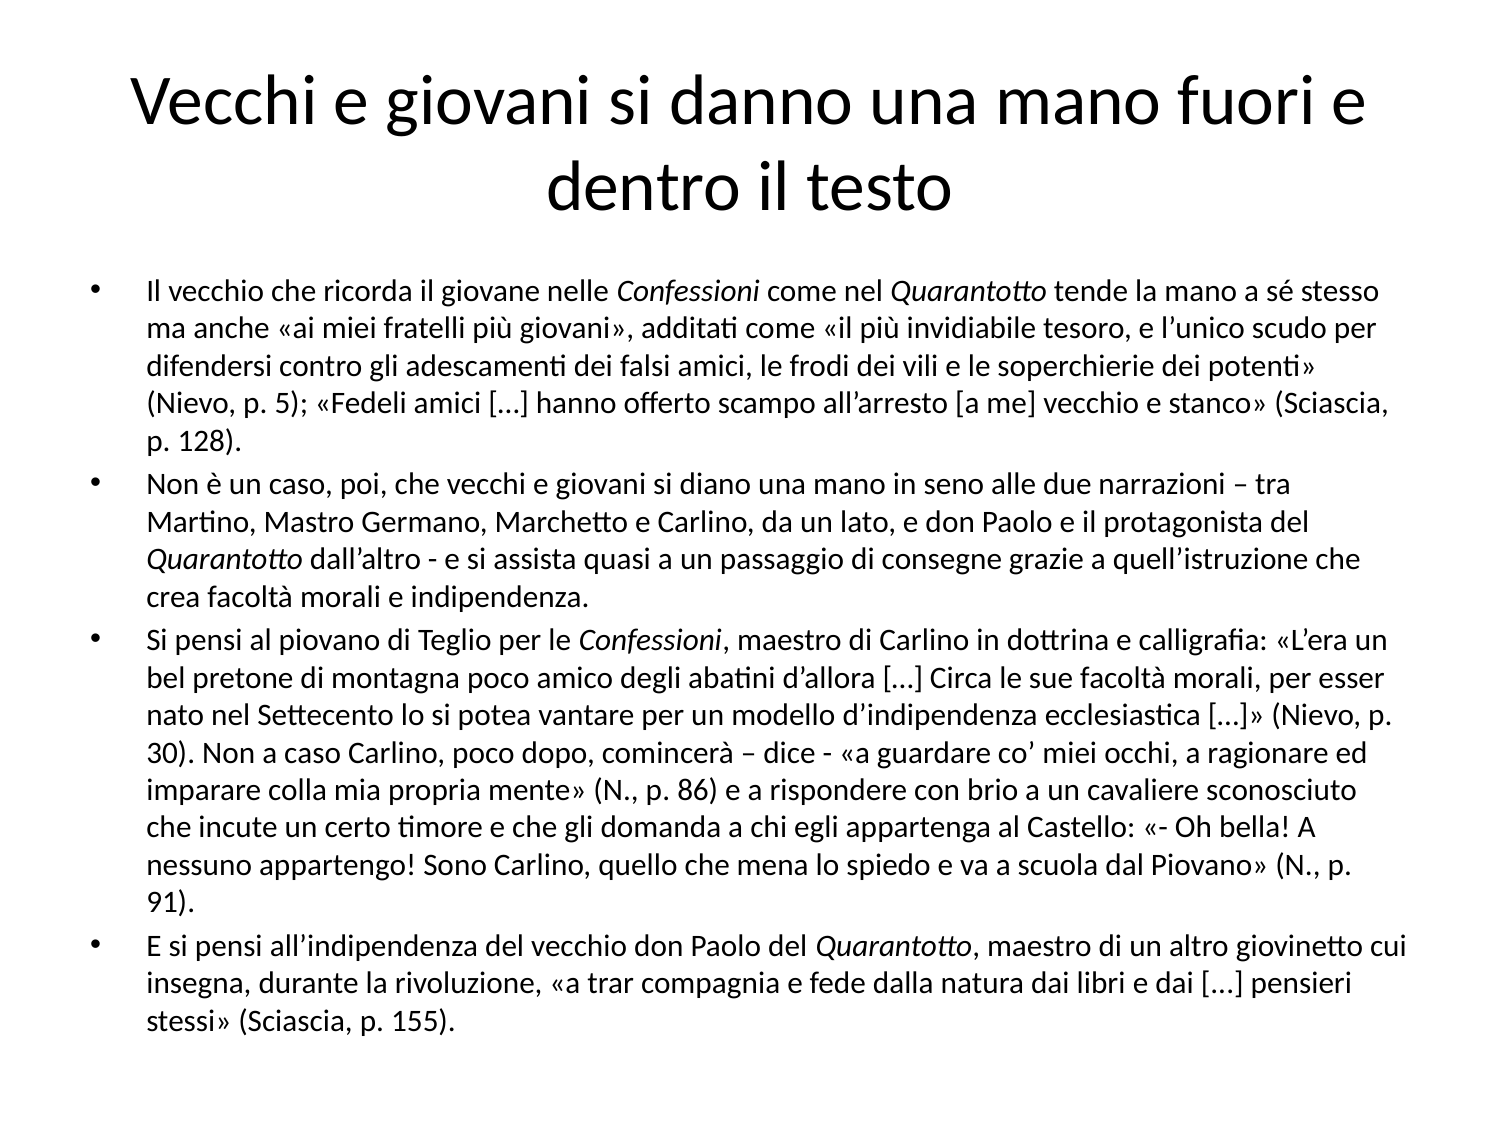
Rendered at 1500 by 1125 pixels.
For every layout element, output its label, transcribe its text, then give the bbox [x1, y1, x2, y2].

list Il vecchio che ricorda il giovane nelle Confessioni come nel Quarantotto tende la mano a sé stesso ma anche «ai miei fratelli più giovani», additati come «il più invidiabile tesoro, e l’unico scudo per difendersi contro gli adescamenti dei falsi amici, le frodi dei vili e le soperchierie dei potenti» (Nievo, p. 5); «Fedeli amici […] hanno offerto scampo all’arresto [a me] vecchio e stanco» (Sciascia, p. 128). Non è un caso, poi, che vecchi e giovani si diano una mano in seno alle due narrazioni – tra Martino, Mastro Germano, Marchetto e Carlino, da un lato, e don Paolo e il protagonista del Quarantotto dall’altro - e si assista quasi a un passaggio di consegne grazie a quell’istruzione che crea facoltà morali e indipendenza. Si pensi al piovano di Teglio per le Confessioni, maestro di Carlino in dottrina e calligrafia: «L’era un bel pretone di montagna poco amico degli abatini d’allora […] Circa le sue facoltà morali, per esser nato nel Settecento lo si potea vantare per un modello d’indipendenza ecclesiastica […]» (Nievo, p. 30). Non a caso Carlino, poco dopo, comincerà – dice - «a guardare co’ miei occhi, a ragionare ed imparare colla mia propria mente» (N., p. 86) e a rispondere con brio a un cavaliere sconosciuto che incute un certo timore e che gli domanda a chi egli appartenga al Castello: «- Oh bella! A nessuno appartengo! Sono Carlino, quello che mena lo spiedo e va a scuola dal Piovano» (N., p. 91). E si pensi all’indipendenza del vecchio don Paolo del Quarantotto, maestro di un altro giovinetto cui insegna, durante la rivoluzione, «a trar compagnia e fede dalla natura dai libri e dai [...] pensieri stessi» (Sciascia, p. 155). [75, 262, 1425, 1005]
title Vecchi e giovani si danno una mano fuori e dentro il testo [75, 45, 1425, 233]
